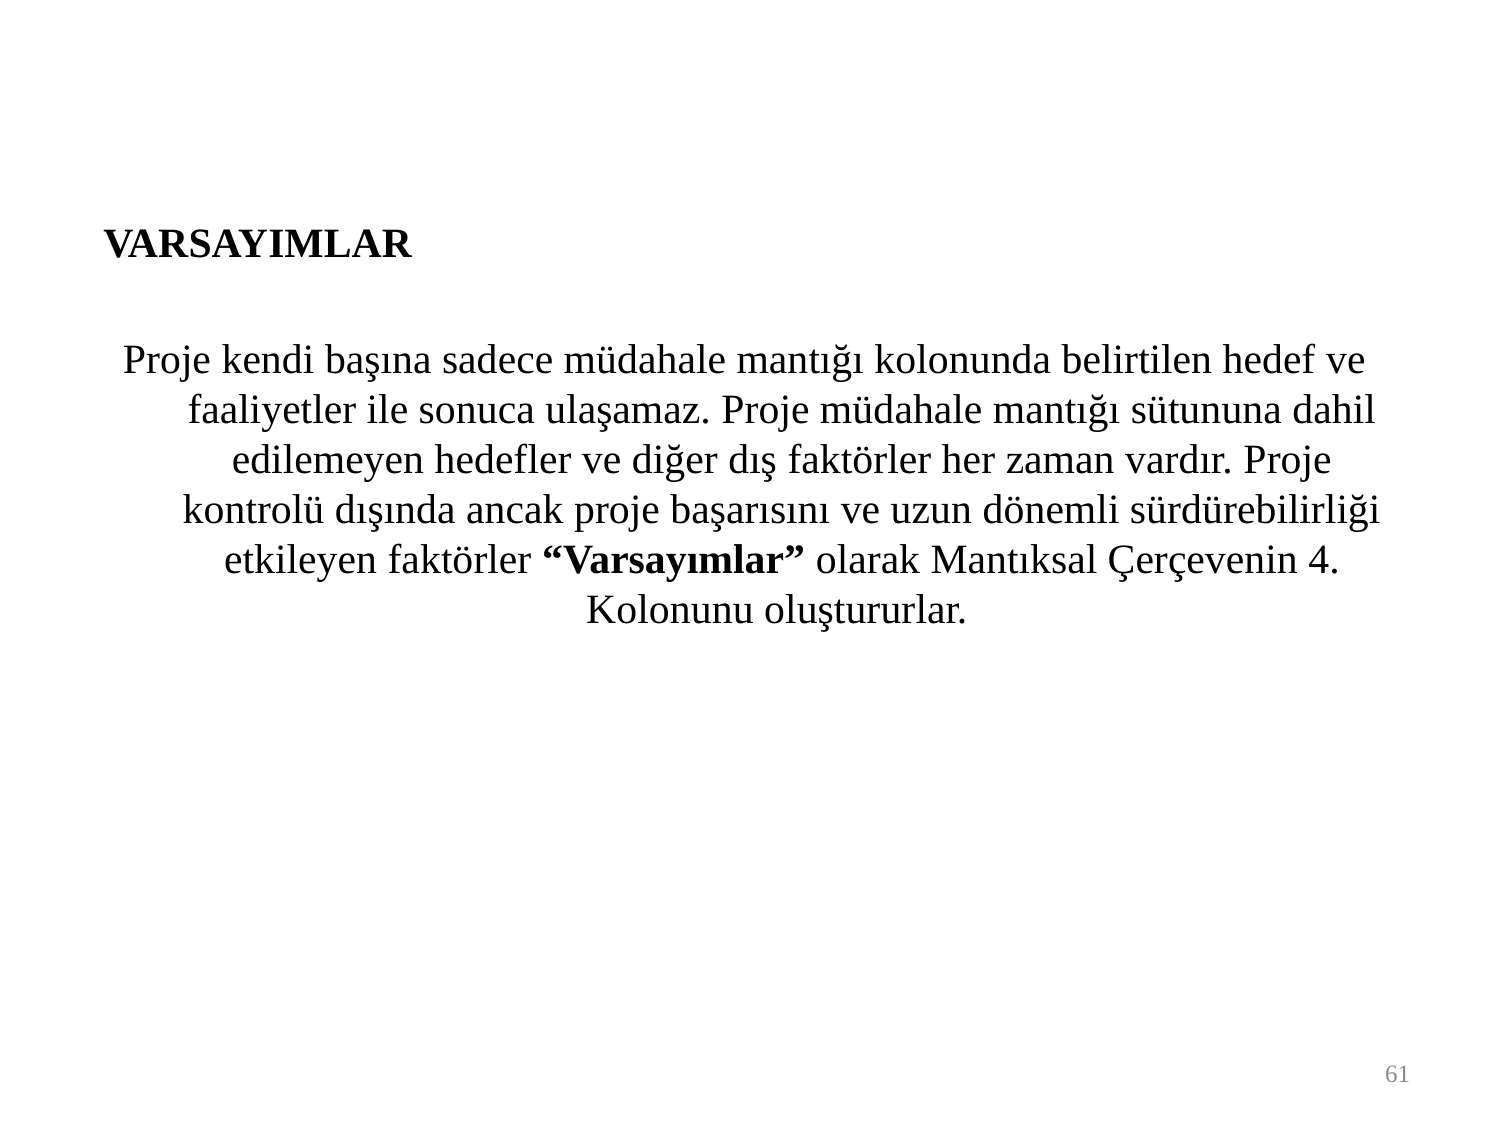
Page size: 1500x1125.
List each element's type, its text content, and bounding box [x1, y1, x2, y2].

text_box VARSAYIMLAR Proje kendi başına sadece müdahale mantığı kolonunda belirtilen hedef ve faaliyetler ile sonuca ulaşamaz. Proje müdahale mantığı sütununa dahil edilemeyen hedefler ve diğer dış faktörler her zaman vardır. Proje kontrolü dışında ancak proje başarısını ve uzun dönemli sürdürebilirliği etkileyen faktörler “Varsayımlar” olarak Mantıksal Çerçevenin 4. Kolonunu oluştururlar. [88, 207, 1401, 821]
slide_number 61 [1074, 1042, 1425, 1103]
